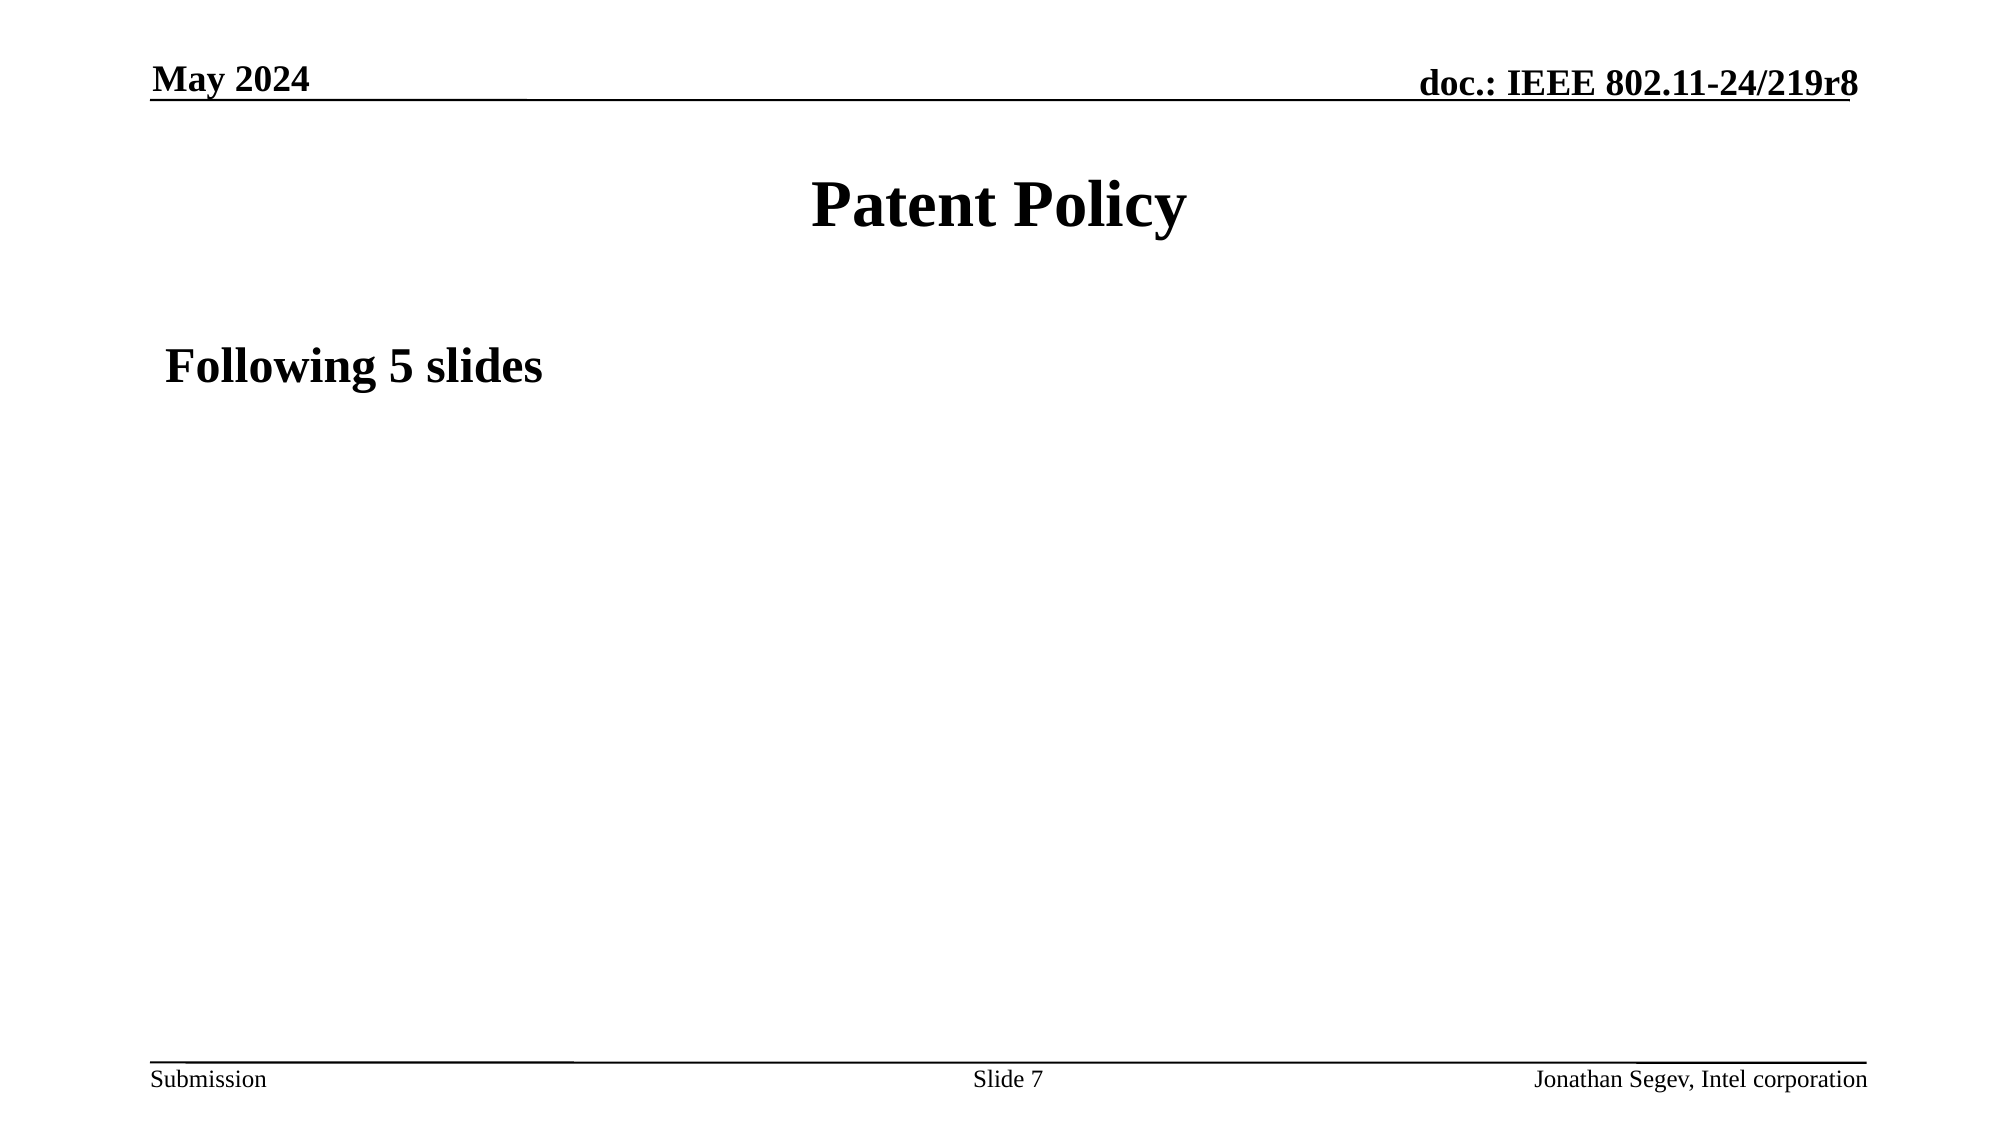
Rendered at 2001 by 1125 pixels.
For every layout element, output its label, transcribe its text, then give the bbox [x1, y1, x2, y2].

list Following 5 slides [149, 324, 1850, 1000]
slide_number Slide 7 [950, 1061, 1067, 1123]
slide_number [152, 54, 563, 100]
footer Jonathan Segev, Intel corporation [1171, 1061, 1869, 1093]
title Patent Policy [149, 112, 1850, 288]
